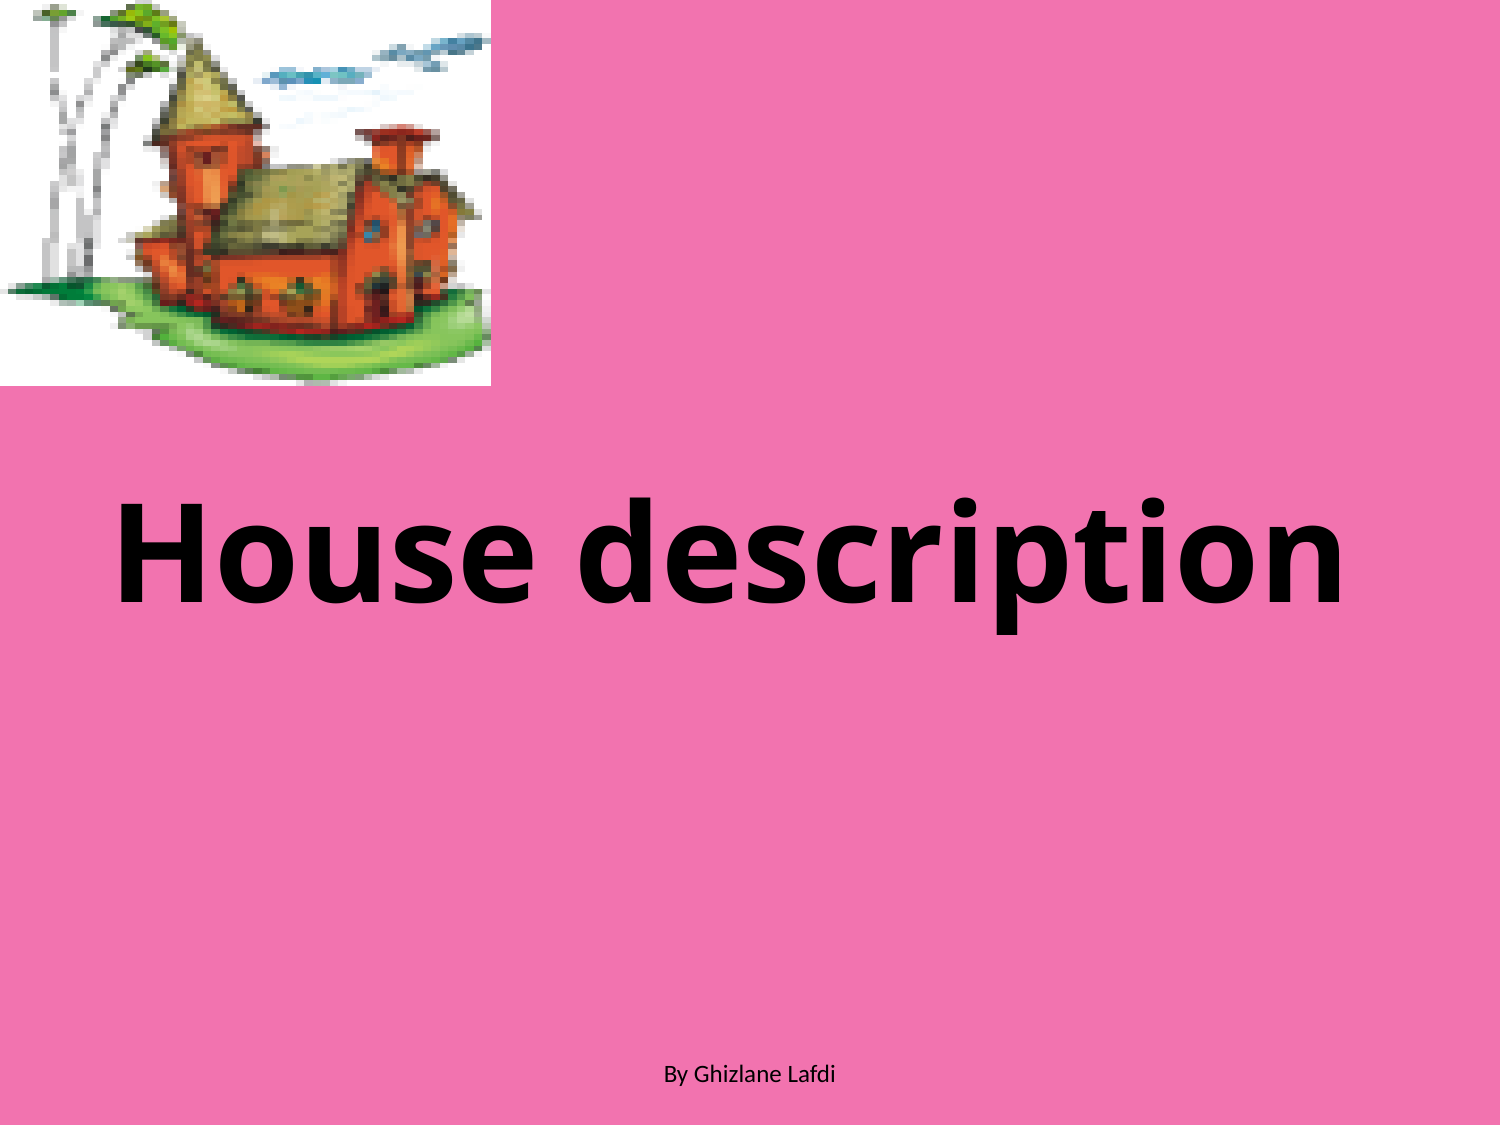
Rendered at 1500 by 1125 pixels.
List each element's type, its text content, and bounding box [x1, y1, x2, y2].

text_box House description [50, 457, 1445, 637]
picture [0, 0, 491, 386]
text_box [0, 0, 1500, 1125]
footer By Ghizlane Lafdi [512, 1042, 988, 1103]
